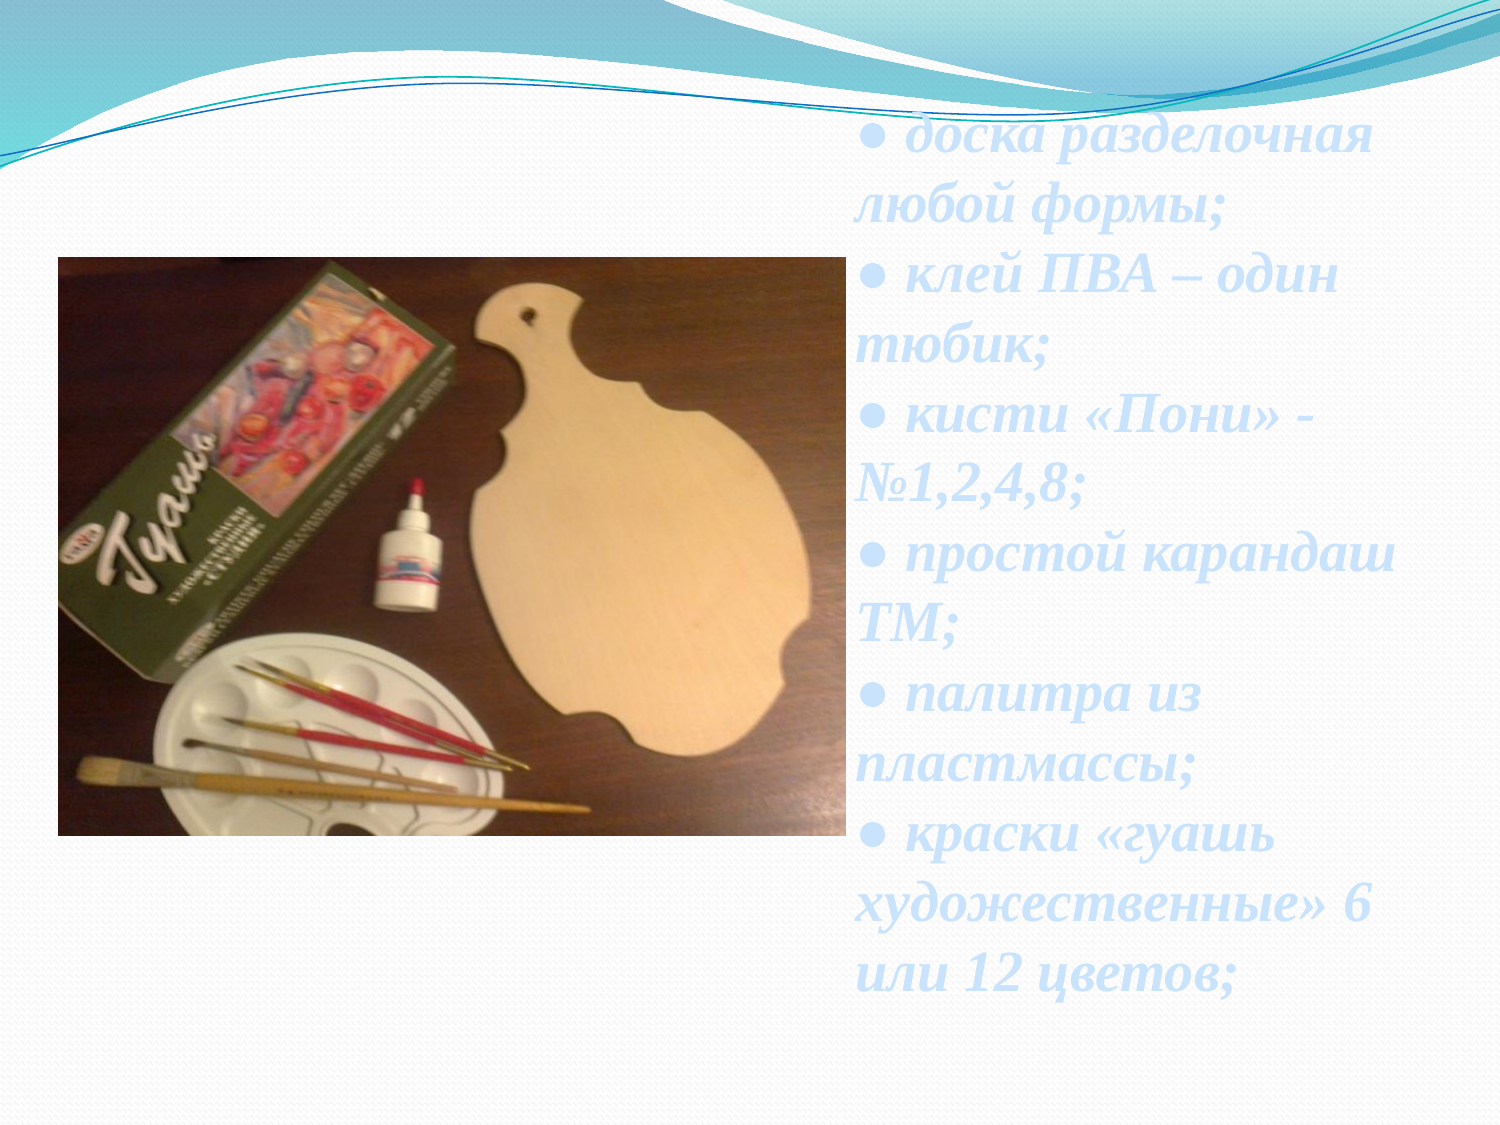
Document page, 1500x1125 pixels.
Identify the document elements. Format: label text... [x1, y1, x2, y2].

title ● доска разделочная любой формы; ● клей ПВА – один тюбик; ● кисти «Пони» - №1,2,4,8; ● простой карандаш ТМ; ● палитра из пластмассы; ● краски «гуашь художественные» 6 или 12 цветов; [855, 128, 1427, 1094]
picture [58, 257, 846, 837]
